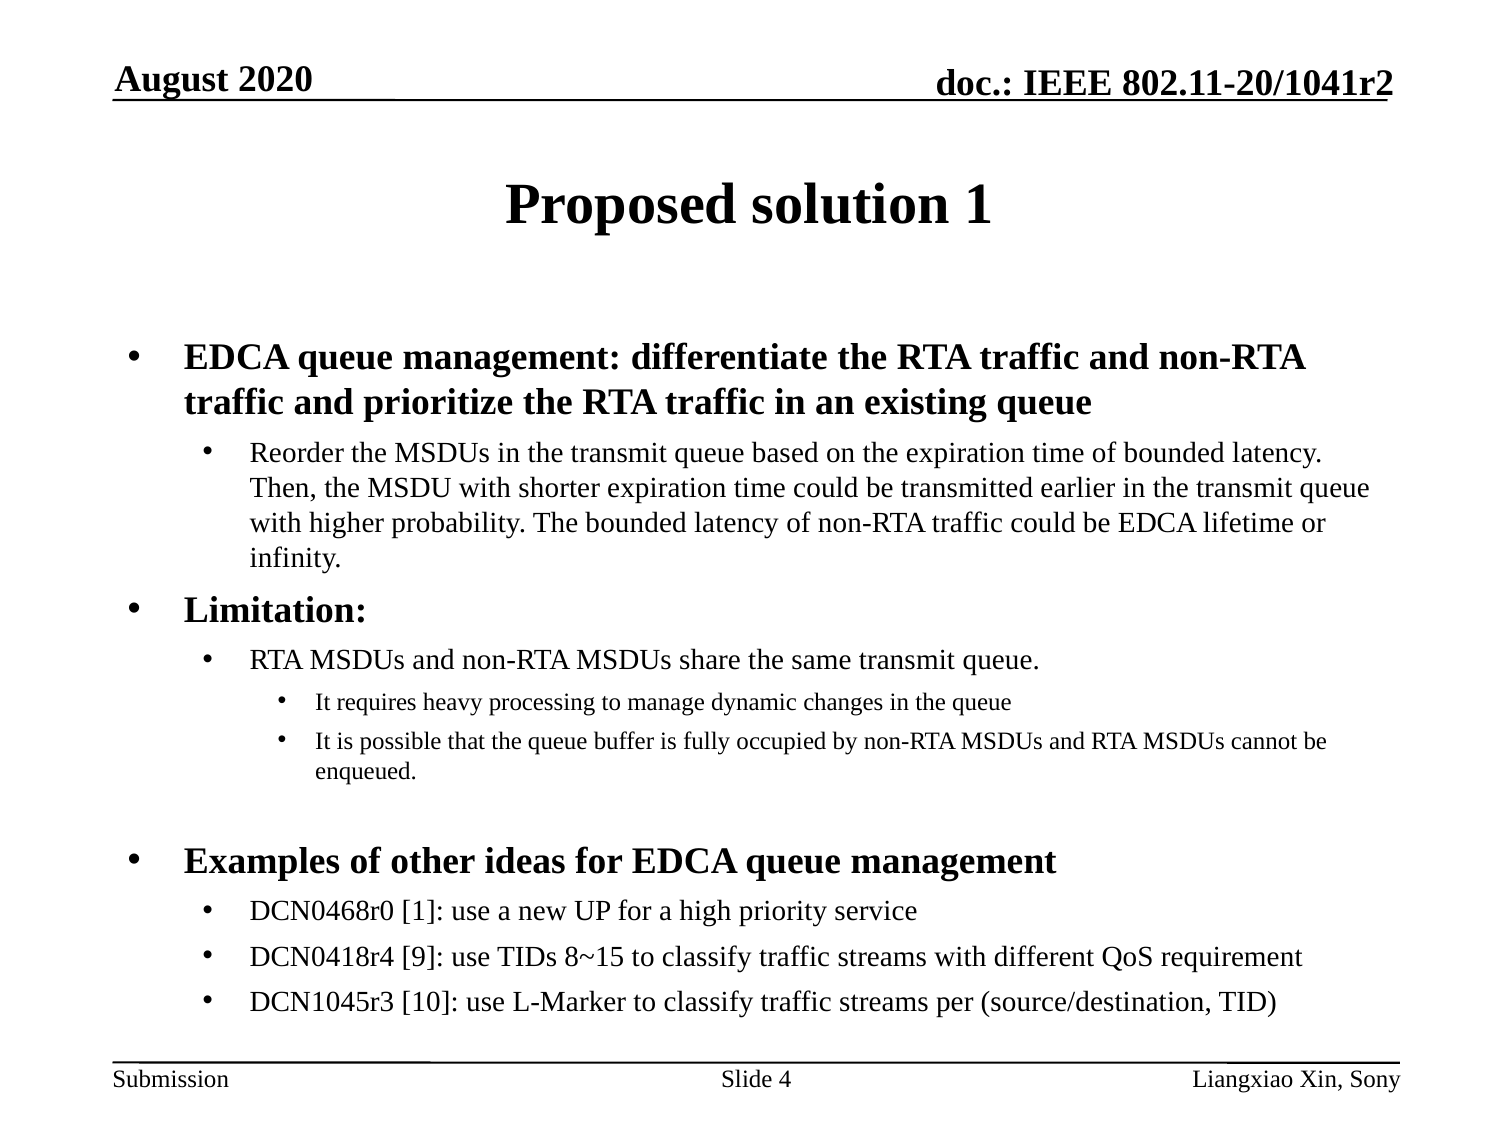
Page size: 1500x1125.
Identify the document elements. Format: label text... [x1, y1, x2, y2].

footer Liangxiao Xin, Sony [878, 1061, 1402, 1093]
slide_number Slide 4 [712, 1061, 800, 1123]
title Proposed solution 1 [112, 112, 1388, 288]
list EDCA queue management: differentiate the RTA traffic and non-RTA traffic and prioritize the RTA traffic in an existing queue Reorder the MSDUs in the transmit queue based on the expiration time of bounded latency. Then, the MSDU with shorter expiration time could be transmitted earlier in the transmit queue with higher probability. The bounded latency of non-RTA traffic could be EDCA lifetime or infinity. Limitation: RTA MSDUs and non-RTA MSDUs share the same transmit queue. It requires heavy processing to manage dynamic changes in the queue It is possible that the queue buffer is fully occupied by non-RTA MSDUs and RTA MSDUs cannot be enqueued. Examples of other ideas for EDCA queue management DCN0468r0 [1]: use a new UP for a high priority service DCN0418r4 [9]: use TIDs 8~15 to classify traffic streams with different QoS requirement DCN1045r3 [10]: use L-Marker to classify traffic streams per (source/destination, TID) [112, 324, 1388, 1000]
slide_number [114, 54, 423, 100]
